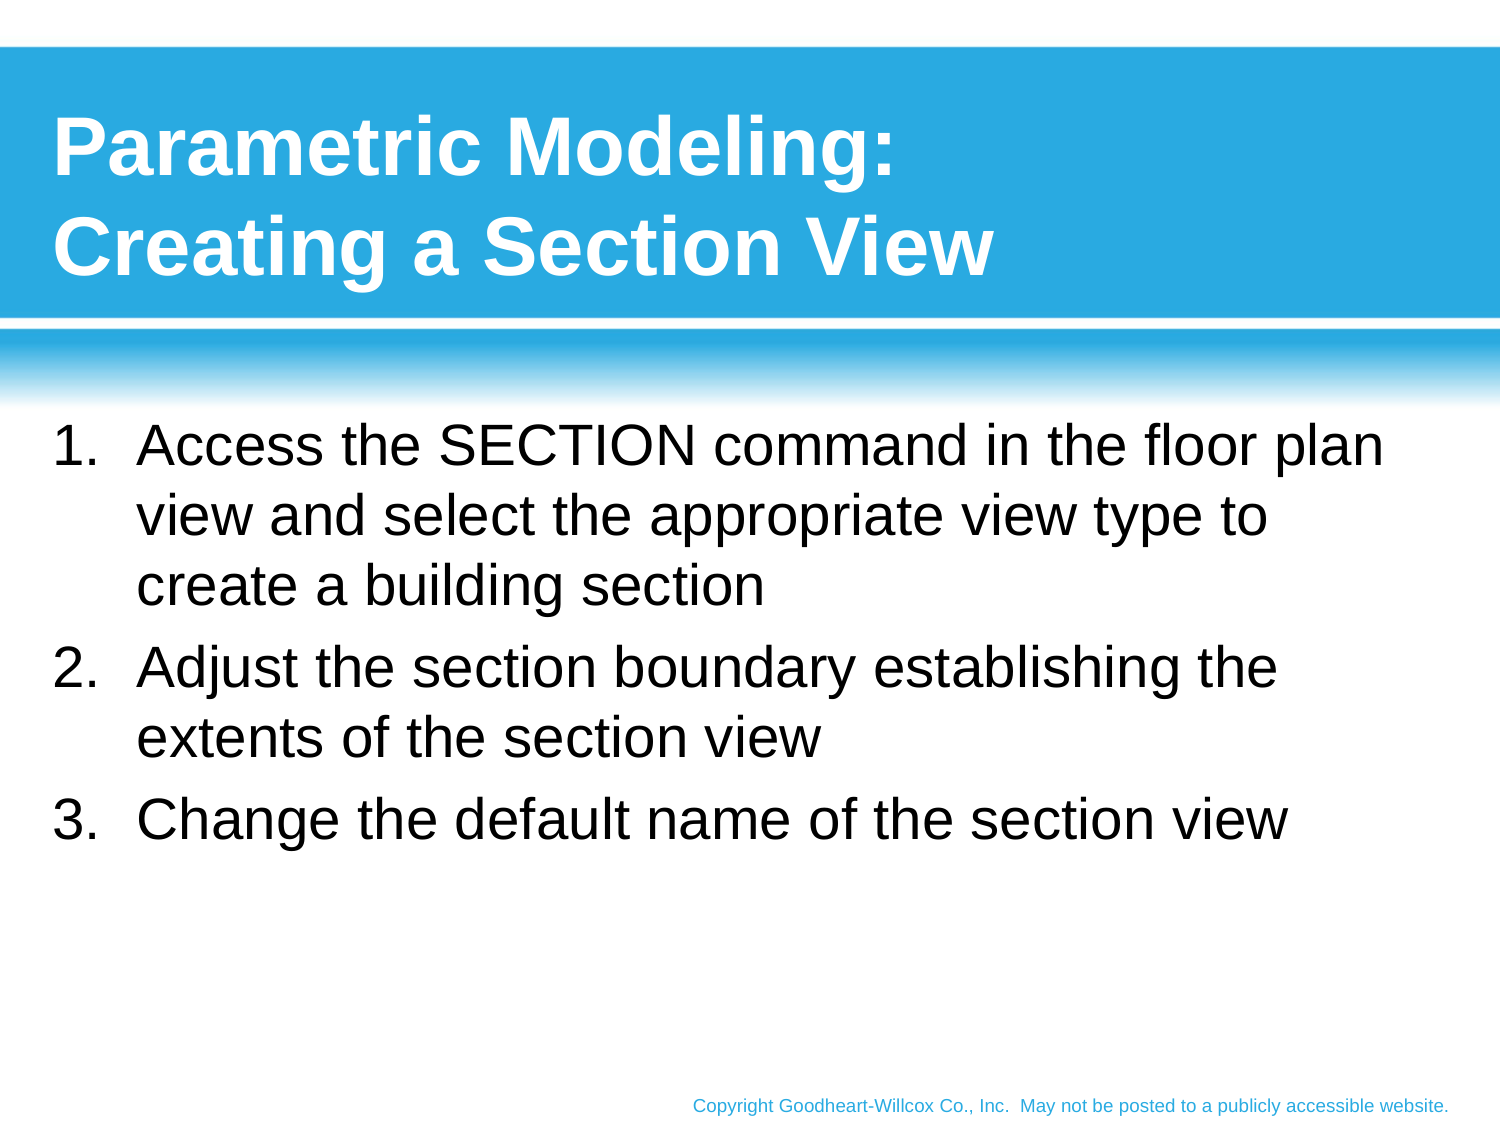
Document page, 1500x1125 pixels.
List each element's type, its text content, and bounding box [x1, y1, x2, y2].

title Parametric Modeling: Creating a Section View [37, 75, 1300, 300]
list 1. Access the SECTION command in the floor plan view and select the appropriate view type to create a building section 2. Adjust the section boundary establishing the extents of the section view 3. Change the default name of the section view [37, 399, 1464, 1088]
picture [0, 0, 1500, 1125]
